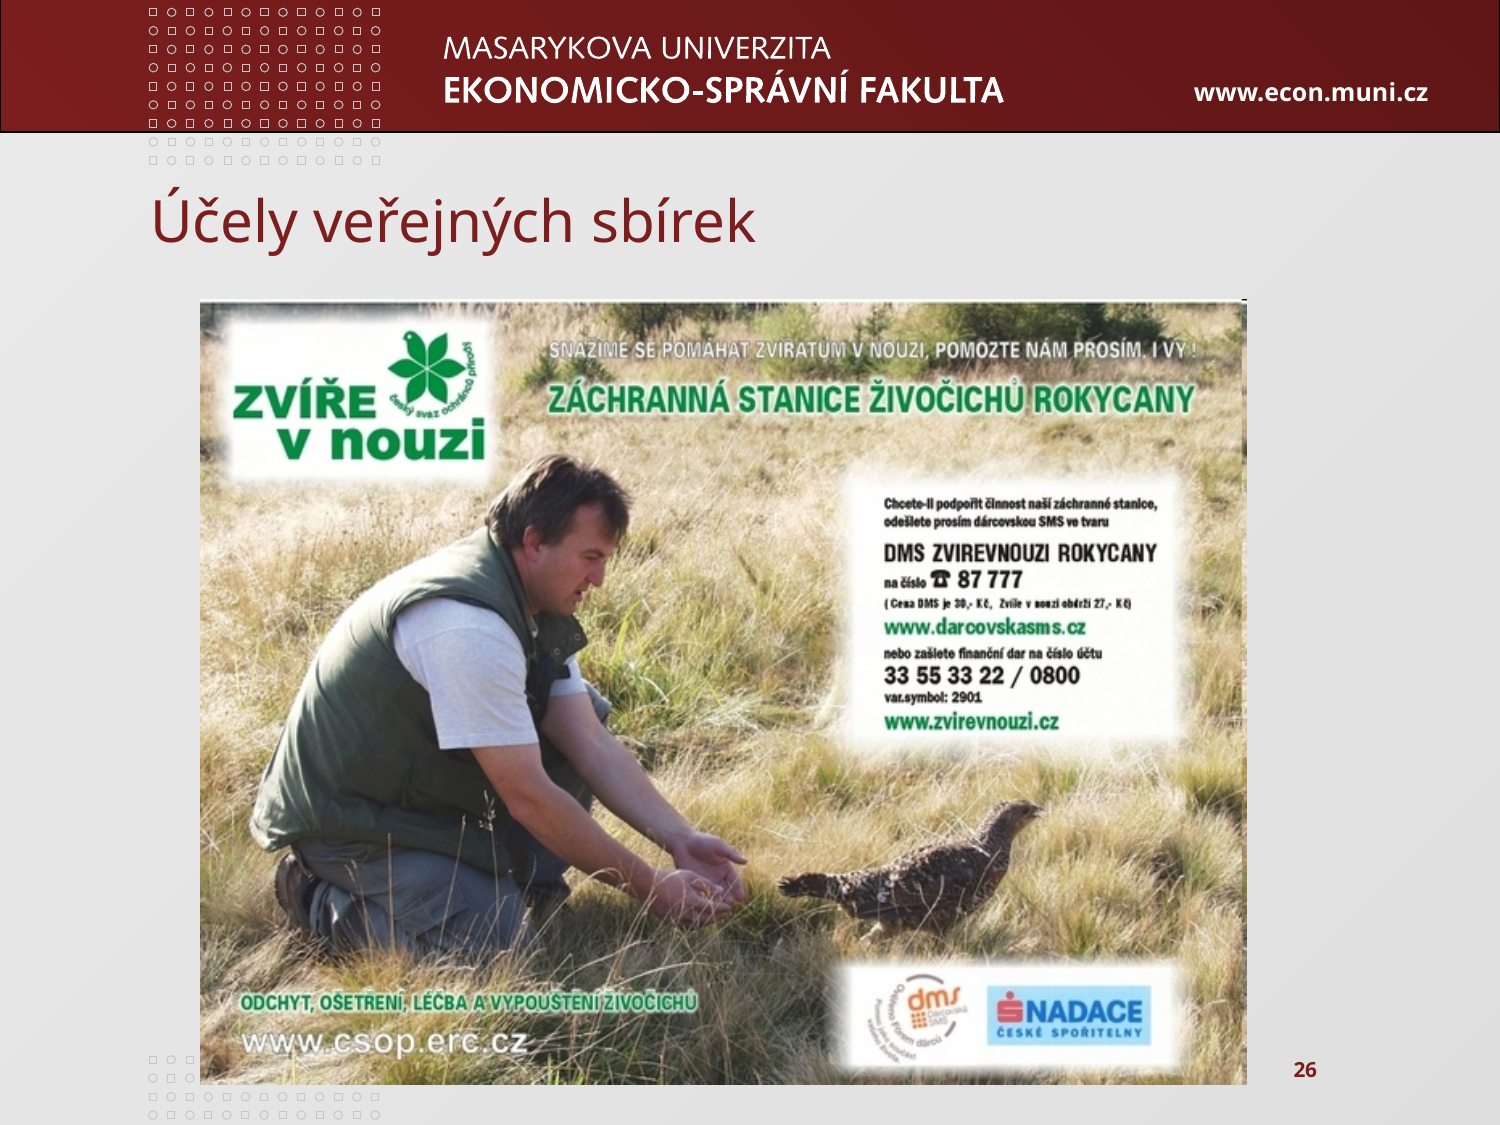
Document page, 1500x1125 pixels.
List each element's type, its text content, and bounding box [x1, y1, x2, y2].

slide_number 26 [1293, 1056, 1425, 1100]
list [199, 299, 1247, 1085]
title Účely veřejných sbírek [150, 184, 1425, 268]
